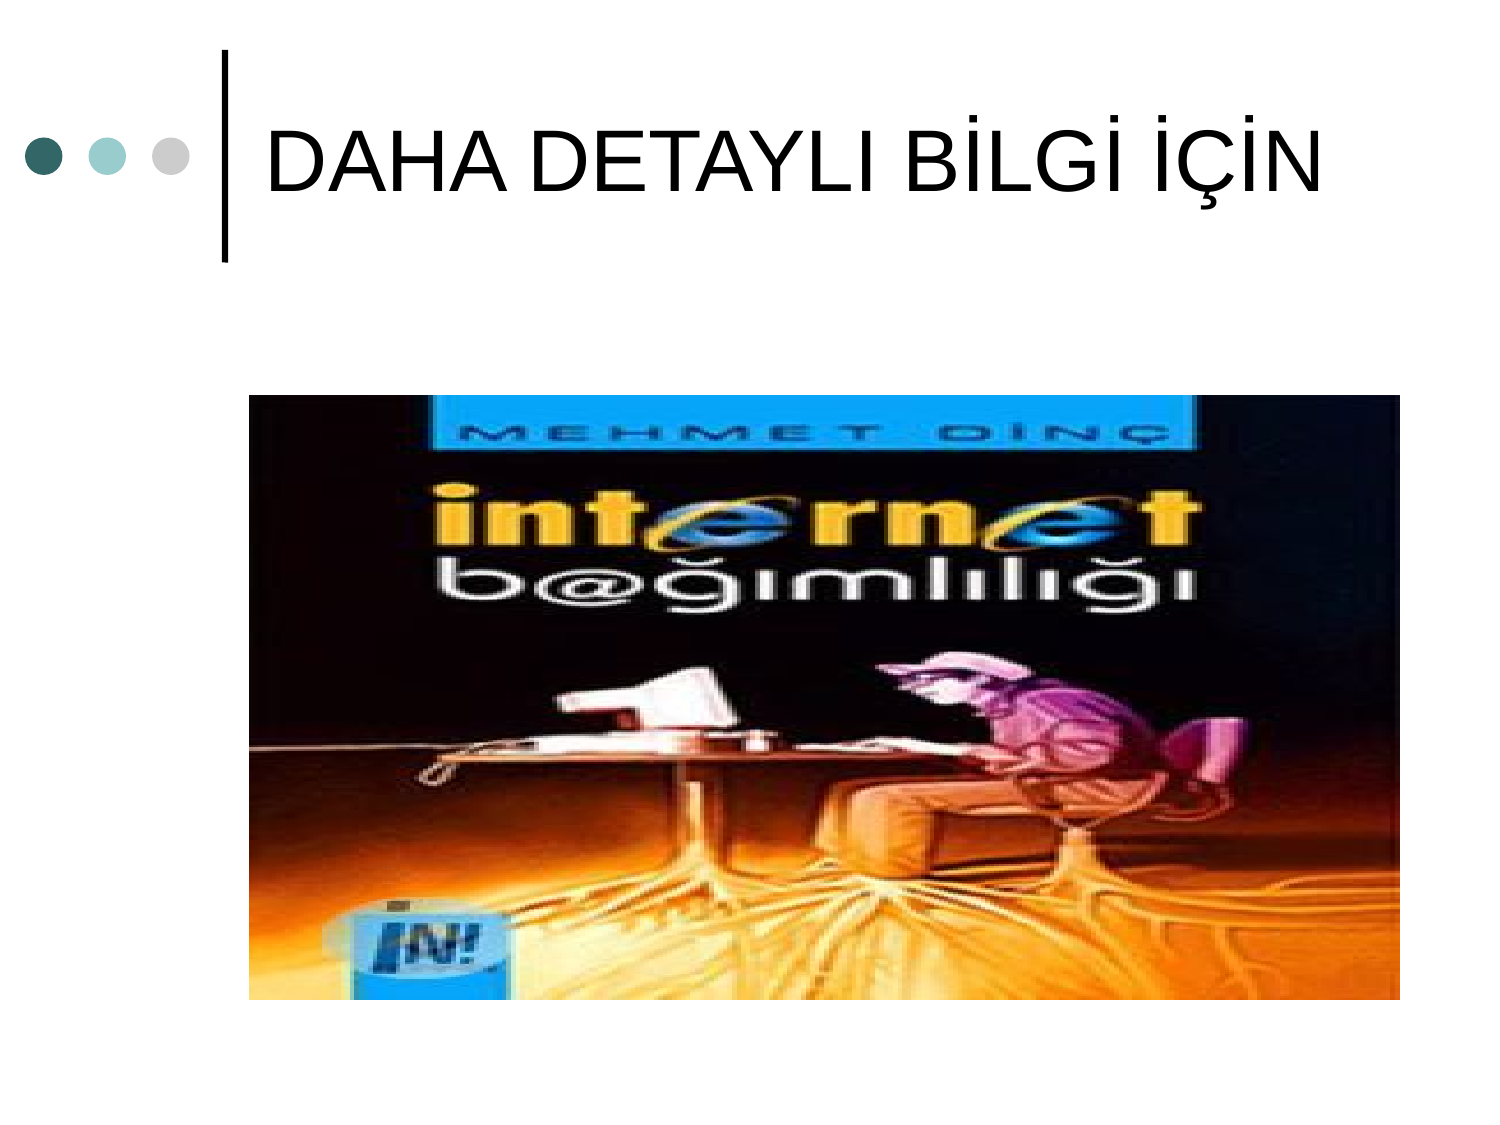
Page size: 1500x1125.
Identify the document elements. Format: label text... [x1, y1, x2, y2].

title DAHA DETAYLI BİLGİ İÇİN [249, 30, 1401, 282]
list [249, 395, 1401, 1001]
